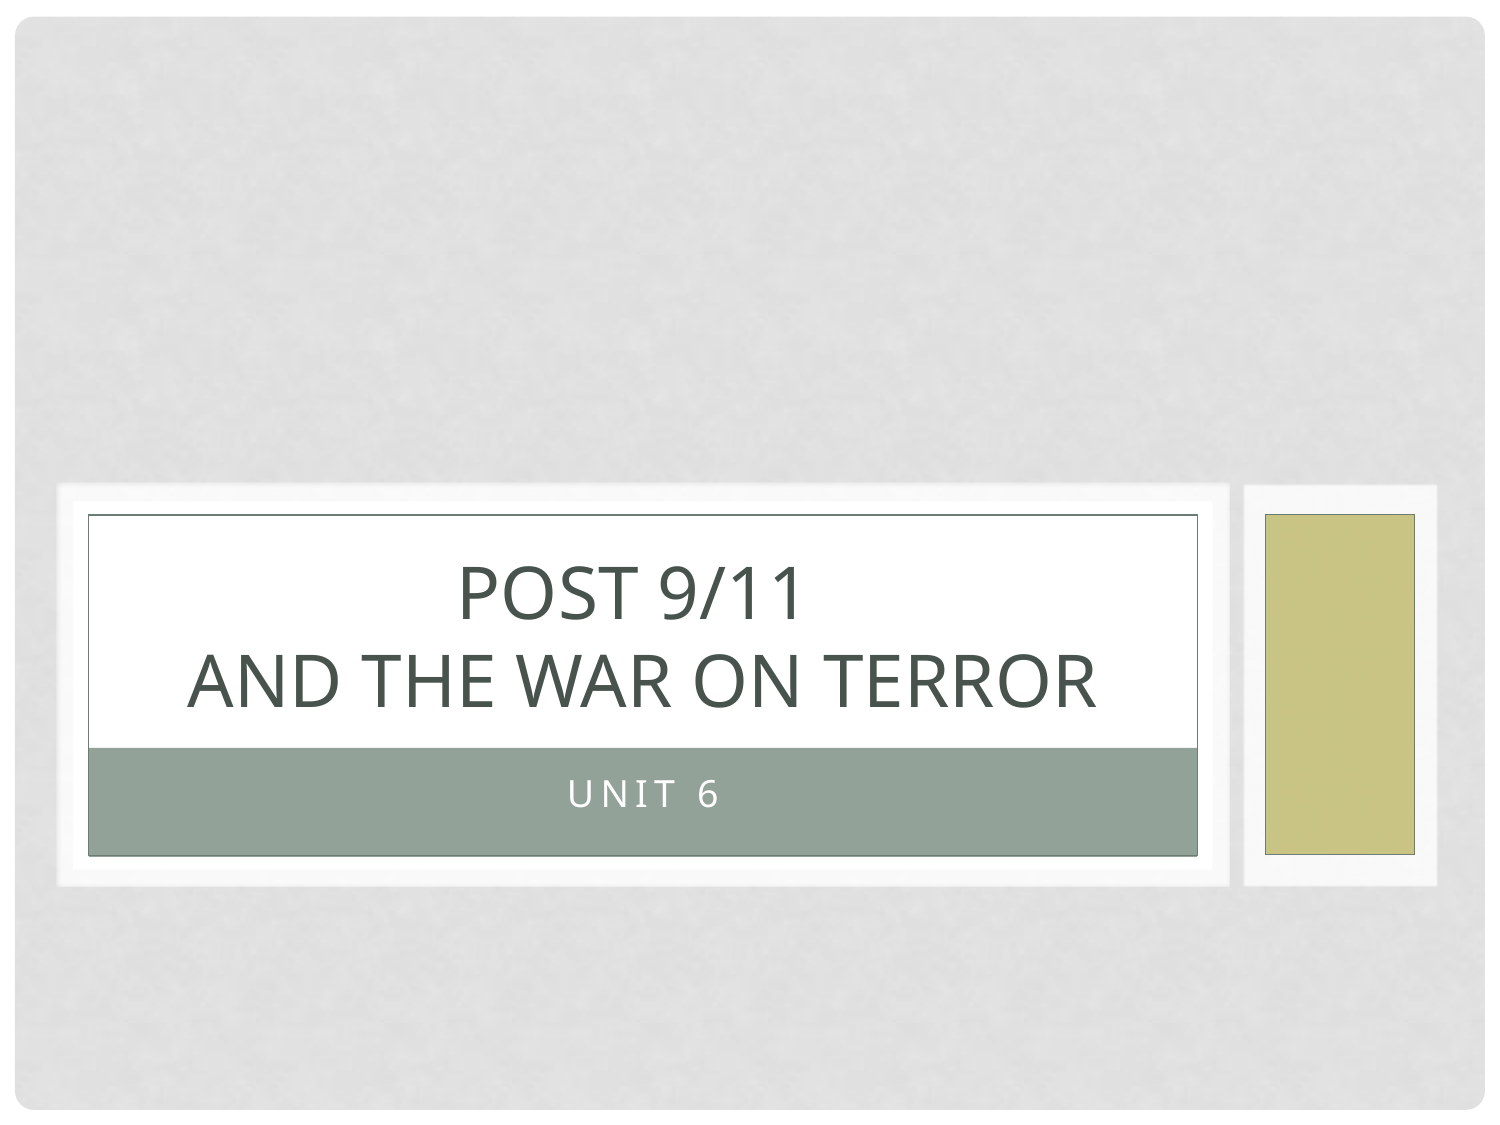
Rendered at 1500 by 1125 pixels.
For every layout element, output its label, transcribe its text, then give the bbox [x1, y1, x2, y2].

title Post 9/11 and the war on terror [99, 529, 1187, 730]
subtitle Unit 6 [105, 762, 1181, 838]
